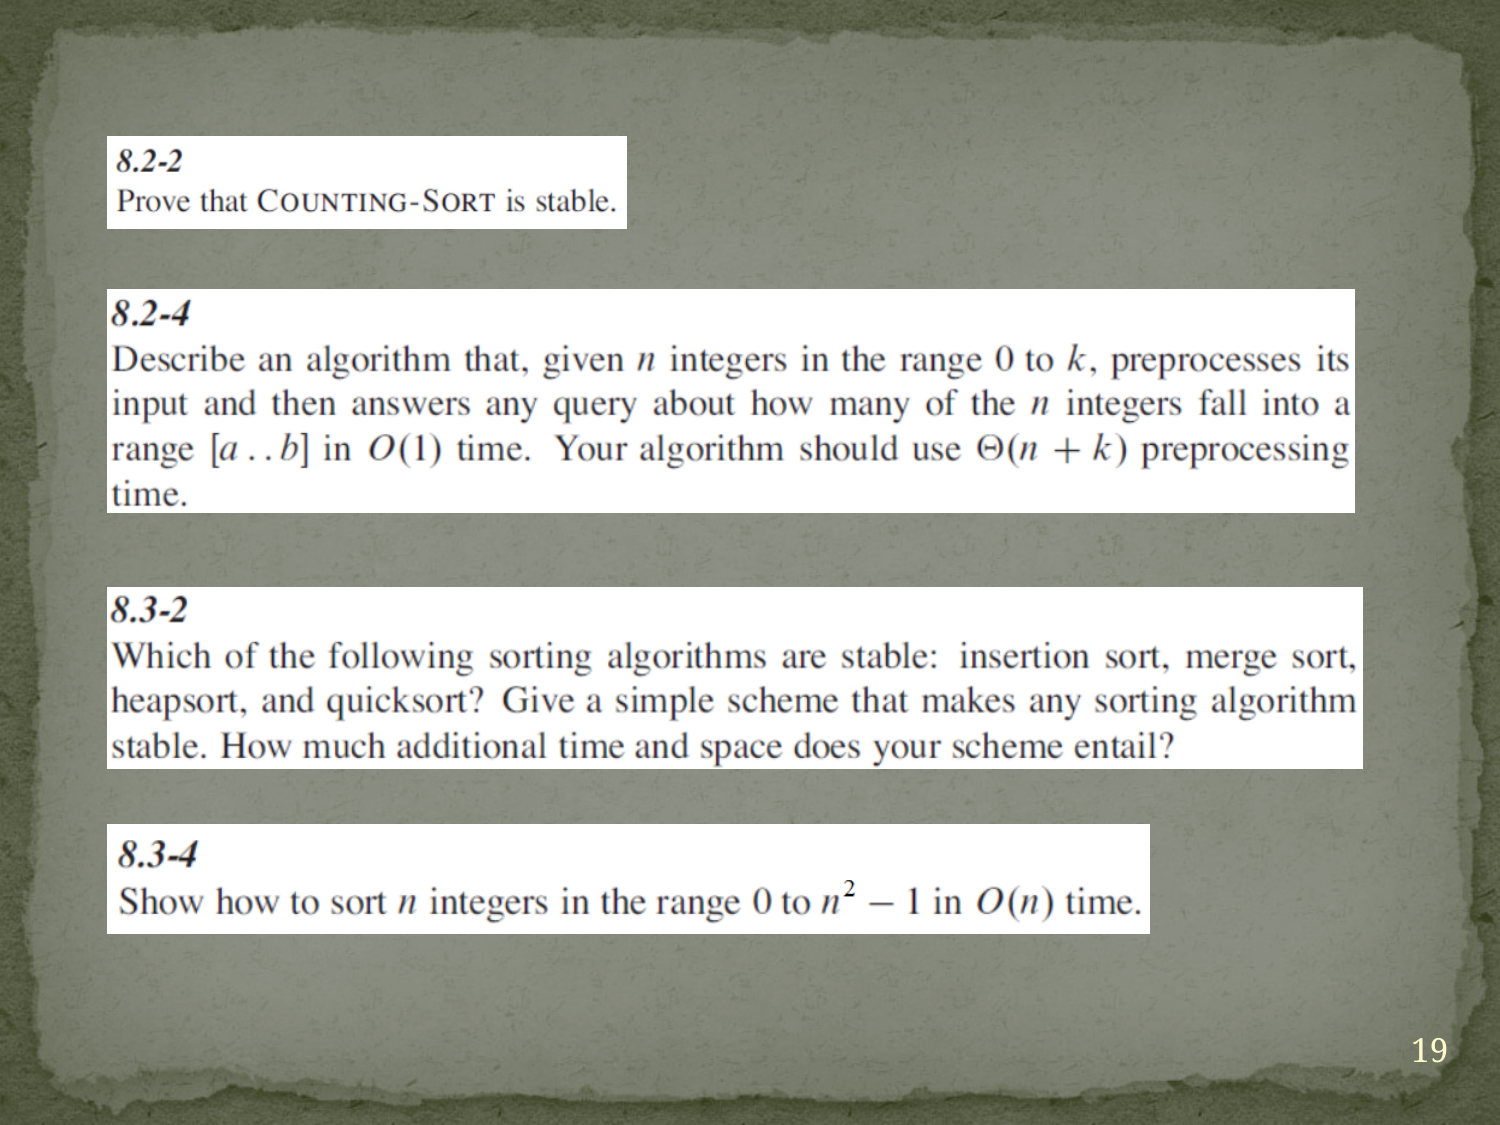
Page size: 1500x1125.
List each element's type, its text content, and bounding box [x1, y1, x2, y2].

picture [107, 289, 1355, 513]
slide_number 19 [1379, 1014, 1480, 1089]
picture [107, 136, 627, 229]
picture [107, 824, 1150, 934]
picture [107, 587, 1363, 769]
